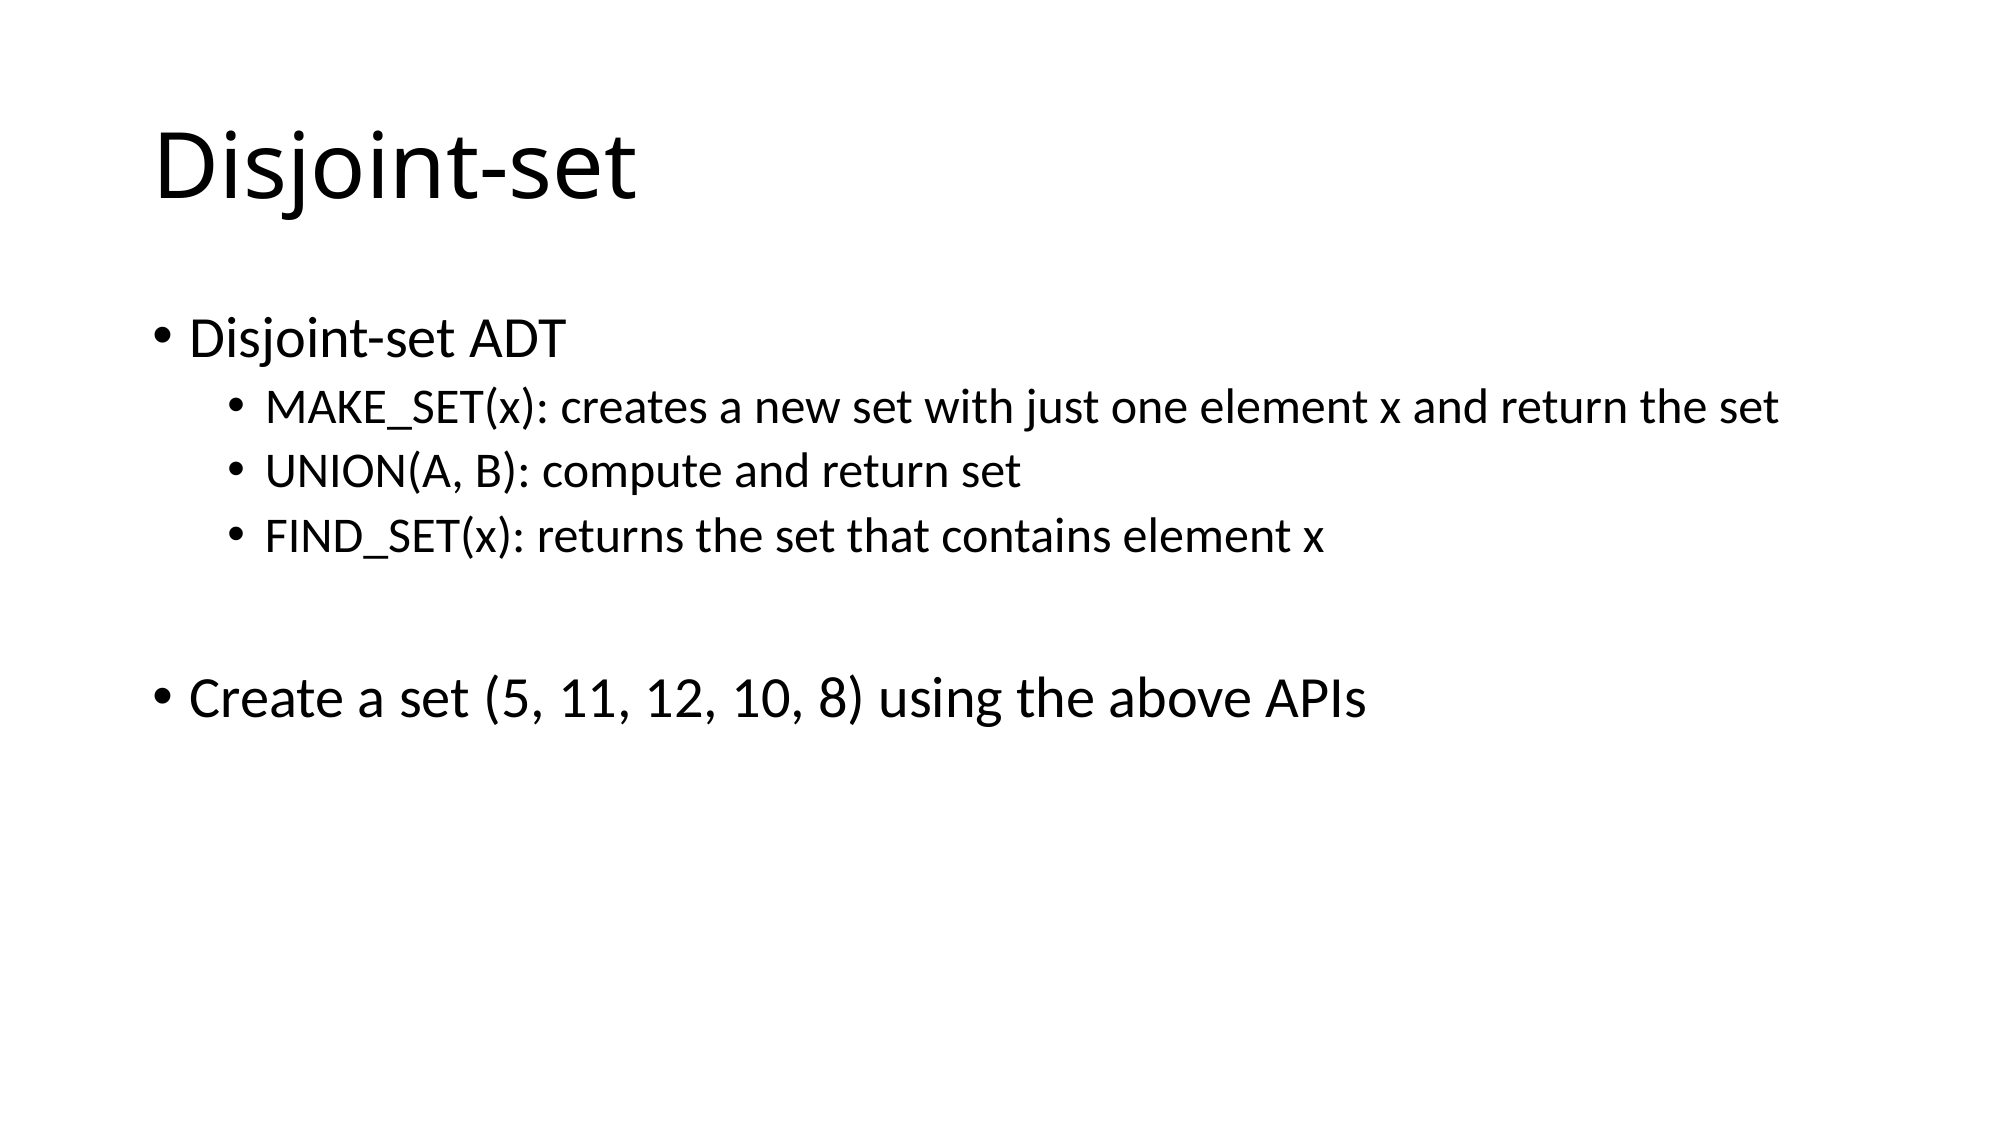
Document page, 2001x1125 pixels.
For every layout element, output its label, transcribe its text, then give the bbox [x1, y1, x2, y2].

title Disjoint-set [137, 59, 1863, 278]
